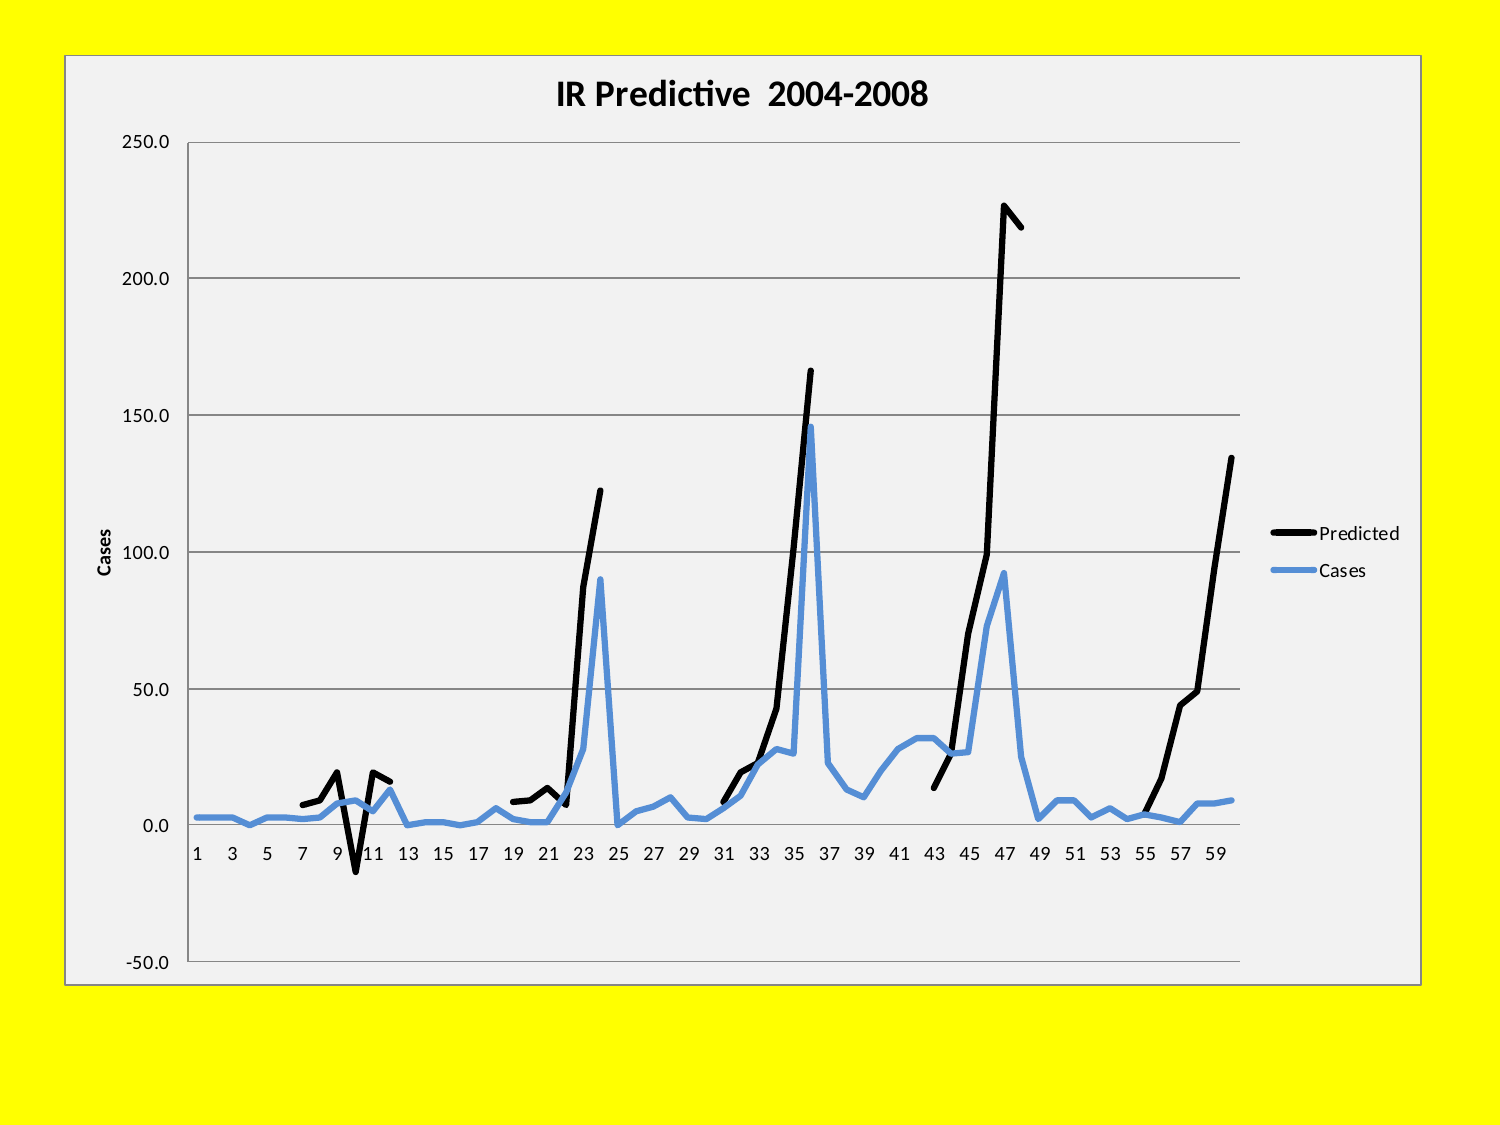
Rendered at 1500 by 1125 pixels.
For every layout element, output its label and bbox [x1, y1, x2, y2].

text_box [56, 46, 1429, 994]
